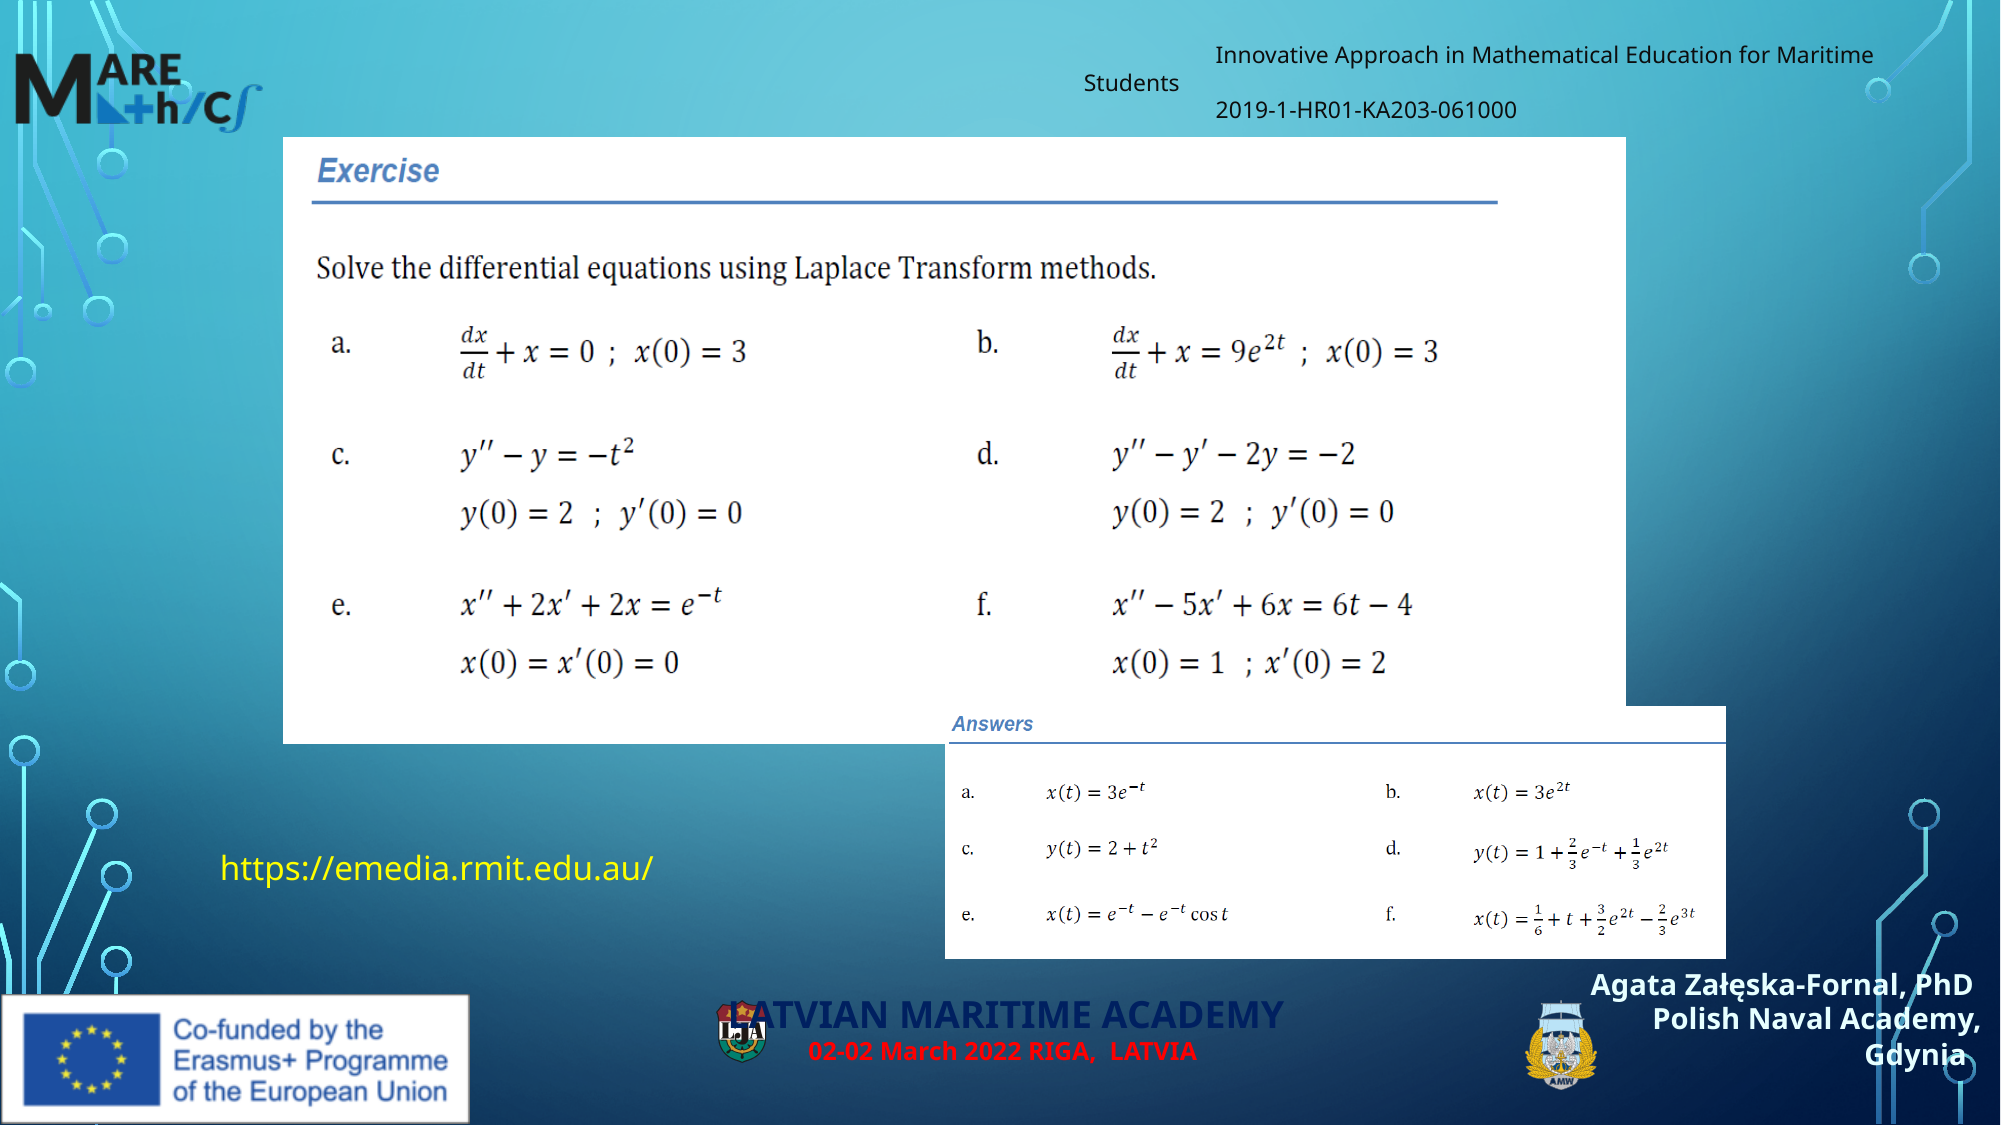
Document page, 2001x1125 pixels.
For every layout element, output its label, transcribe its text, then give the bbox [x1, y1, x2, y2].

picture [715, 999, 768, 1064]
text_box https://emedia.rmit.edu.au/ [205, 840, 674, 895]
picture [15, 53, 263, 133]
picture [283, 137, 1726, 960]
text_box Latvian Maritime Academy 02-02 March 2022 RIGA, LATVIA [501, 983, 1511, 1074]
picture [1525, 999, 1598, 1090]
text_box Agata Załęska-Fornal, PhD Polish Naval Academy, Gdynia [1525, 923, 1997, 1125]
picture [0, 993, 470, 1125]
text_box Innovative Approach in Mathematical Education for Maritime Students 2019-1-HR01-KA203-061000 [1068, 33, 1986, 131]
